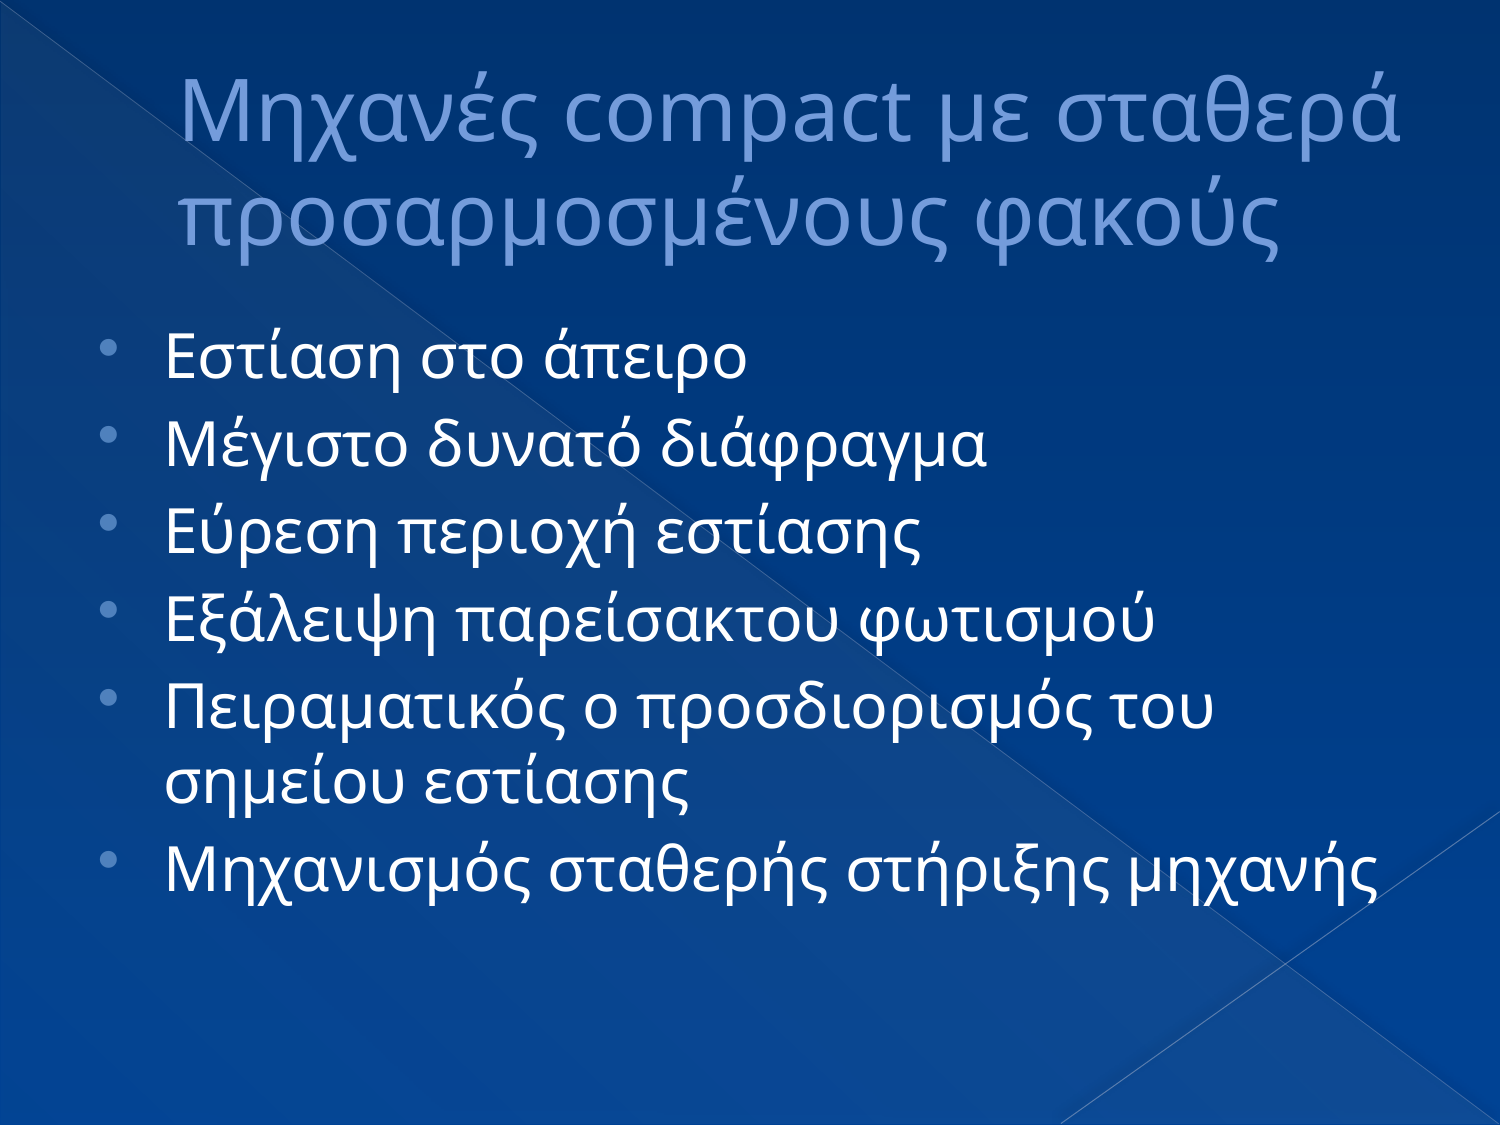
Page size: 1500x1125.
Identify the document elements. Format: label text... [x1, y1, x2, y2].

title Μηχανές compact με σταθερά προσαρμοσμένους φακούς [75, 43, 1425, 274]
list Εστίαση στο άπειρο Μέγιστο δυνατό διάφραγμα Εύρεση περιοχή εστίασης Εξάλειψη παρείσακτου φωτισμού Πειραματικός ο προσδιορισμός του σημείου εστίασης Μηχανισμός σταθερής στήριξης μηχανής [75, 308, 1425, 1059]
